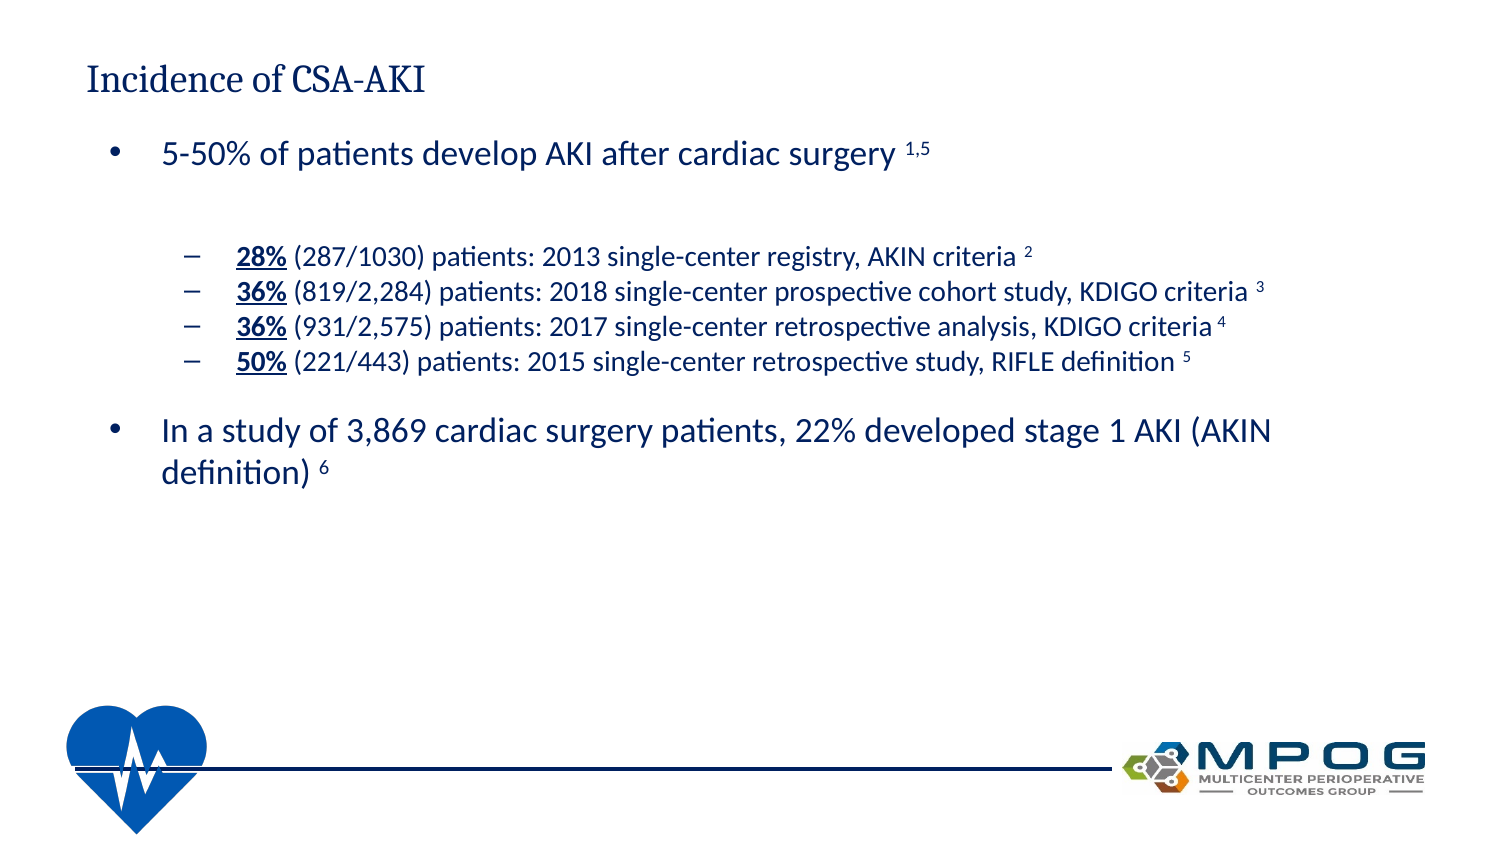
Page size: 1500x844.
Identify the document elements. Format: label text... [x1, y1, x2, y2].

picture [1122, 742, 1425, 795]
list 5-50% of patients develop AKI after cardiac surgery 1,5 28% (287/1030) patients: 2013 single-center registry, AKIN criteria 2 36% (819/2,284) patients: 2018 single-center prospective cohort study, KDIGO criteria 3 36% (931/2,575) patients: 2017 single-center retrospective analysis, KDIGO criteria 4 50% (221/443) patients: 2015 single-center retrospective study, RIFLE definition 5 In a study of 3,869 cardiac surgery patients, 22% developed stage 1 AKI (AKIN definition) 6 [75, 124, 1425, 734]
title Incidence of CSA-AKI [75, 47, 1425, 106]
picture [35, 668, 238, 844]
